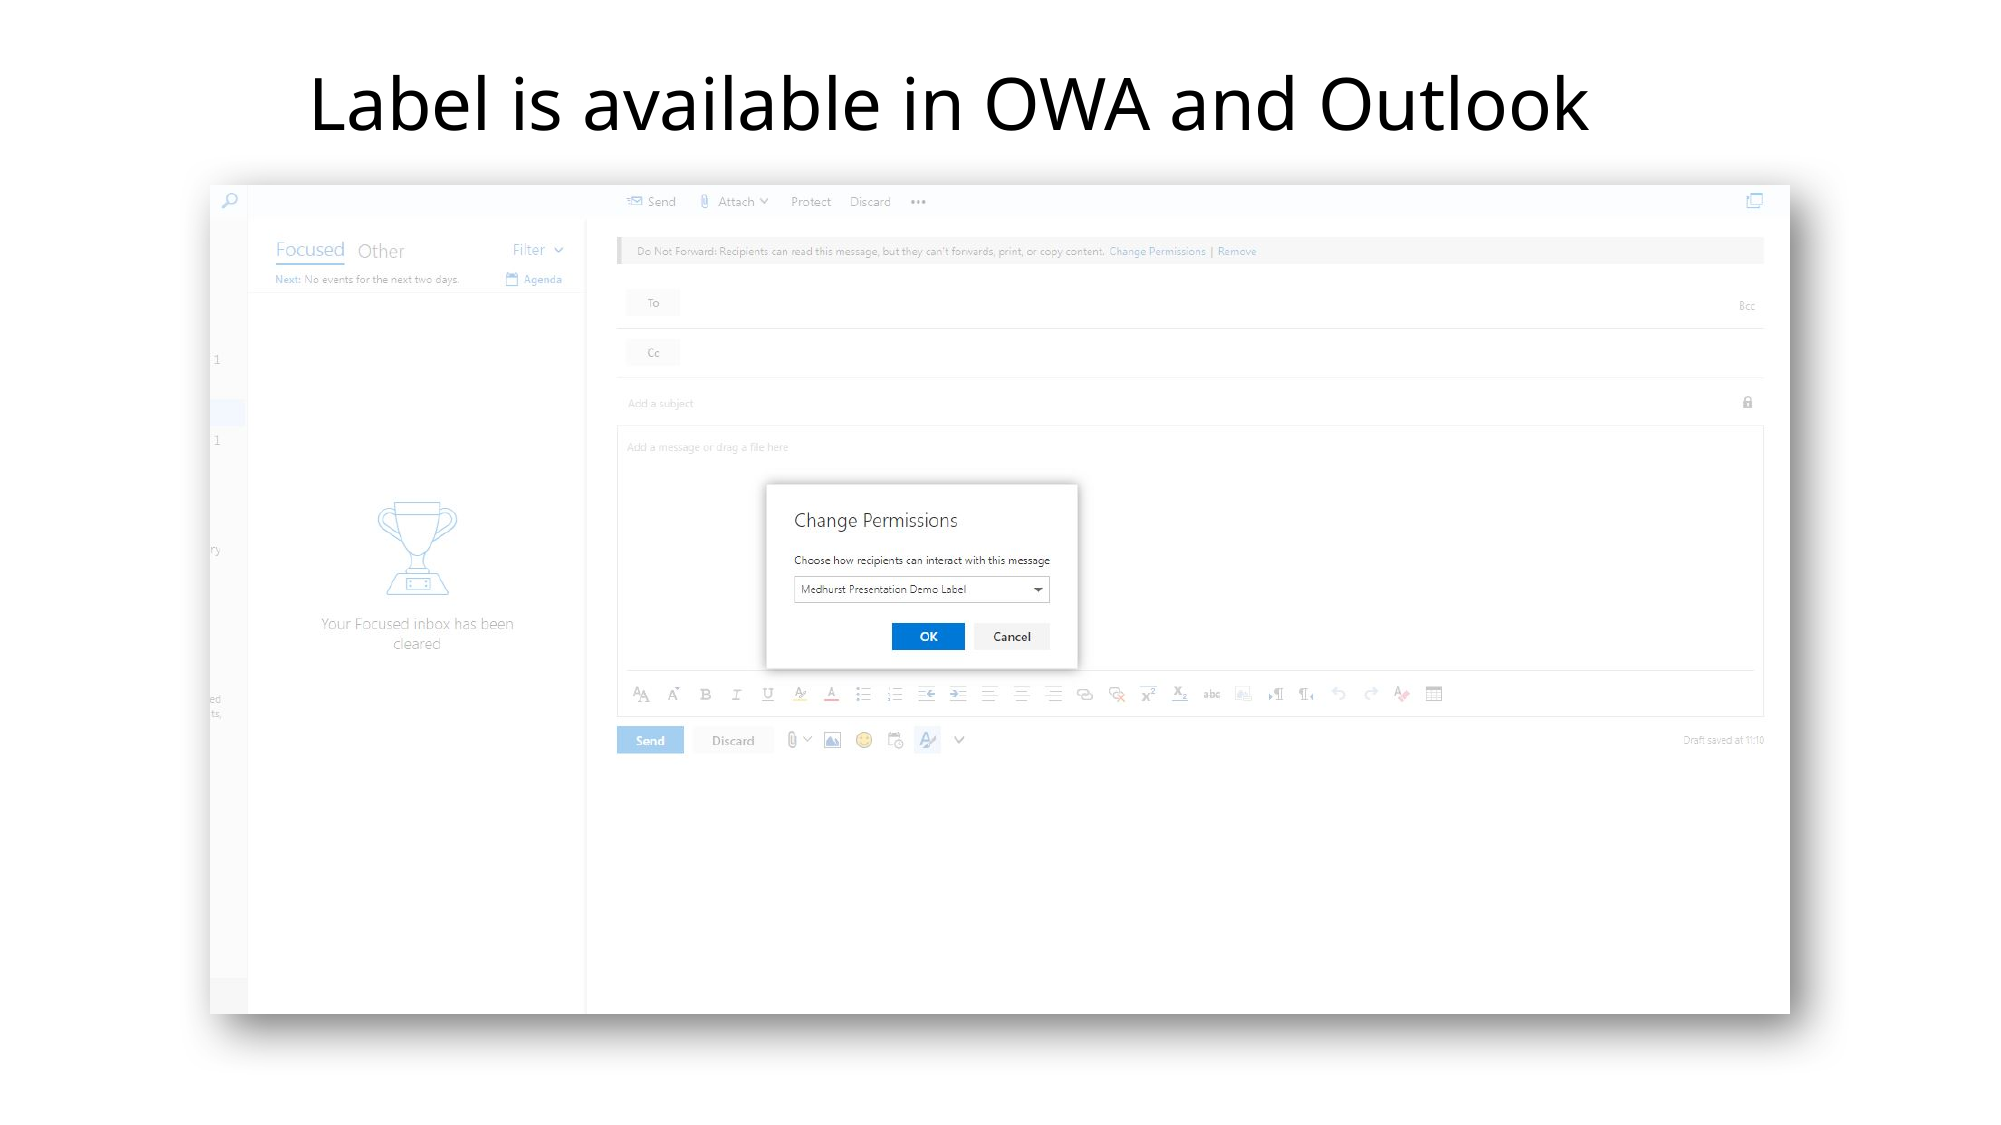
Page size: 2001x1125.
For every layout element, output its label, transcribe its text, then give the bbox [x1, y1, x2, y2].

title Label is available in OWA and Outlook [137, 59, 1863, 155]
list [210, 185, 1790, 1014]
